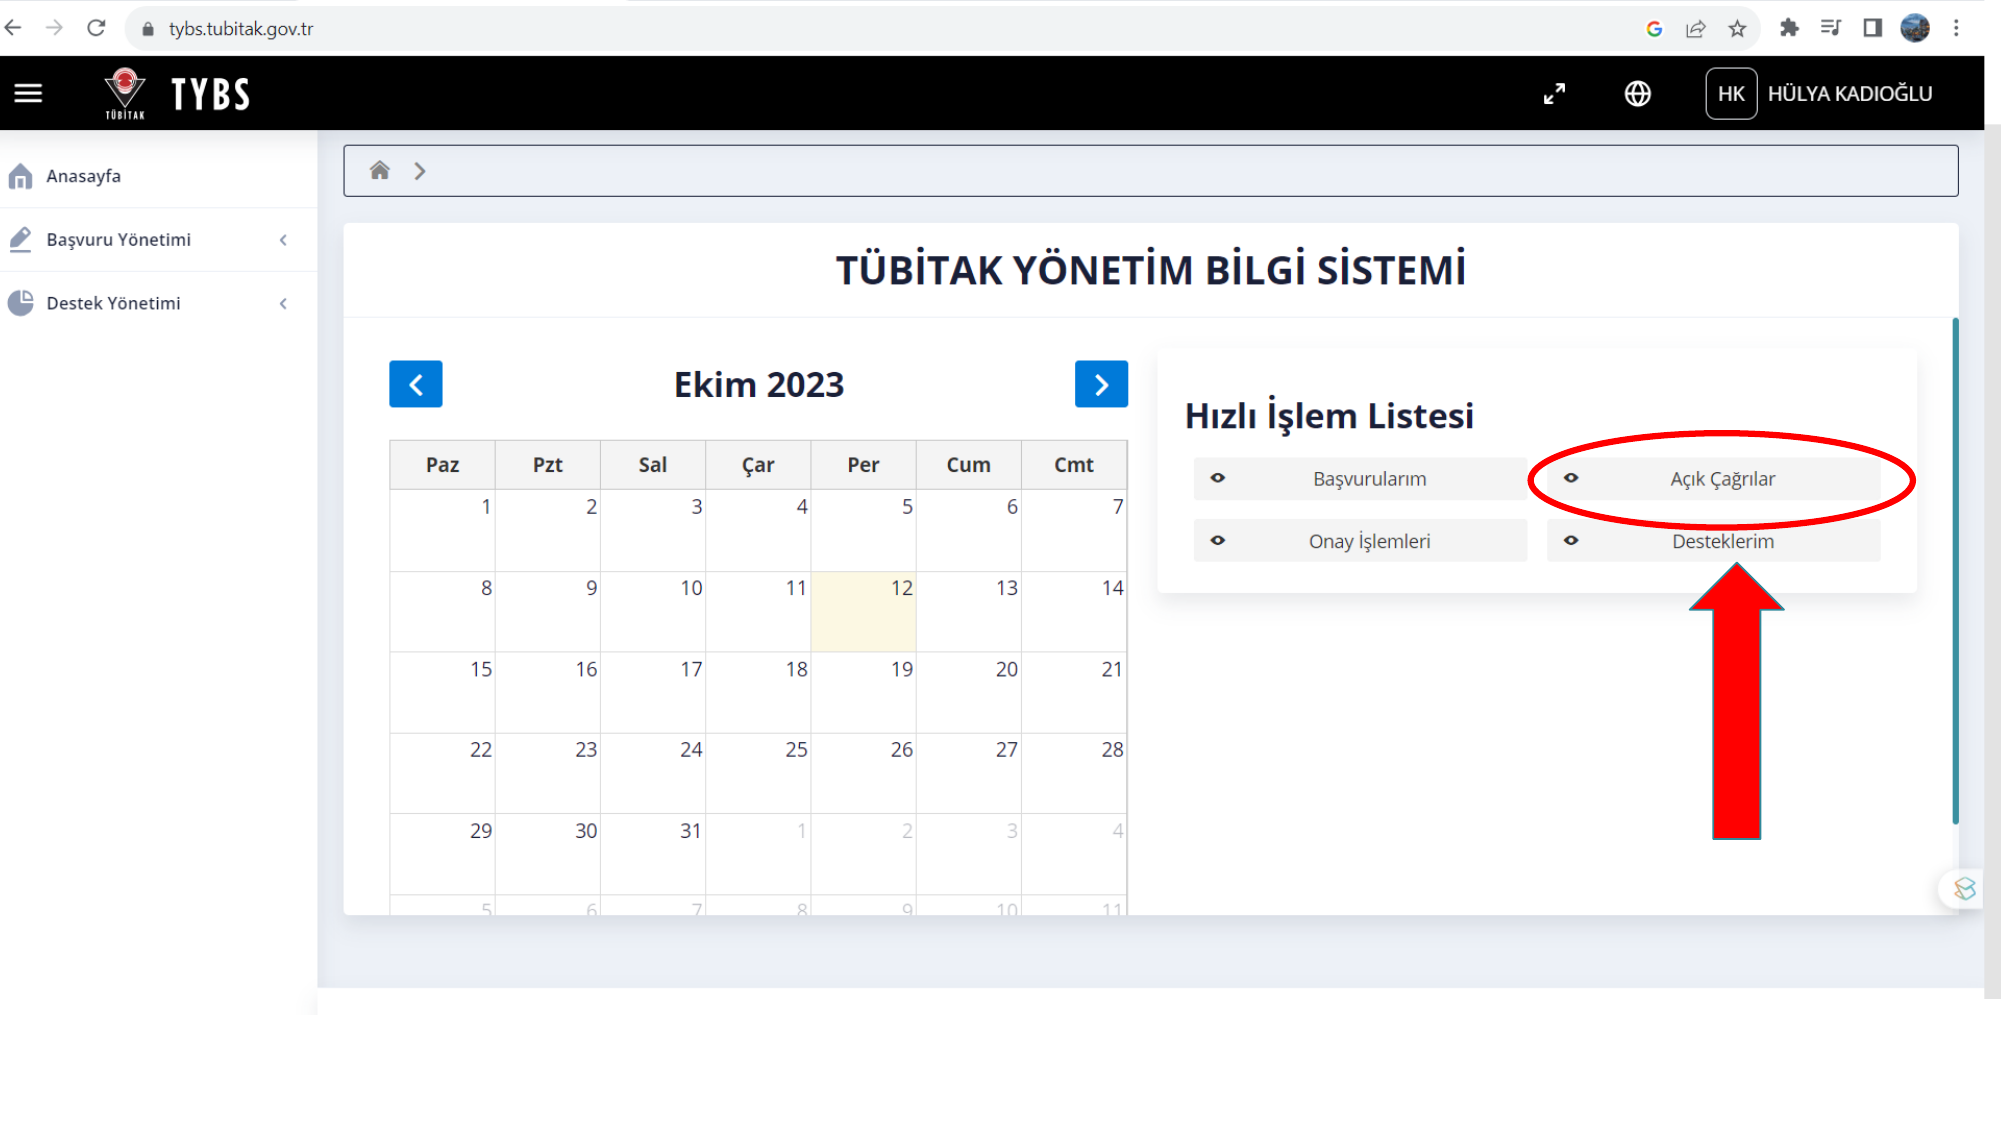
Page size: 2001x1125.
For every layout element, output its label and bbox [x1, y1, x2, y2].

picture [0, 0, 1985, 1015]
